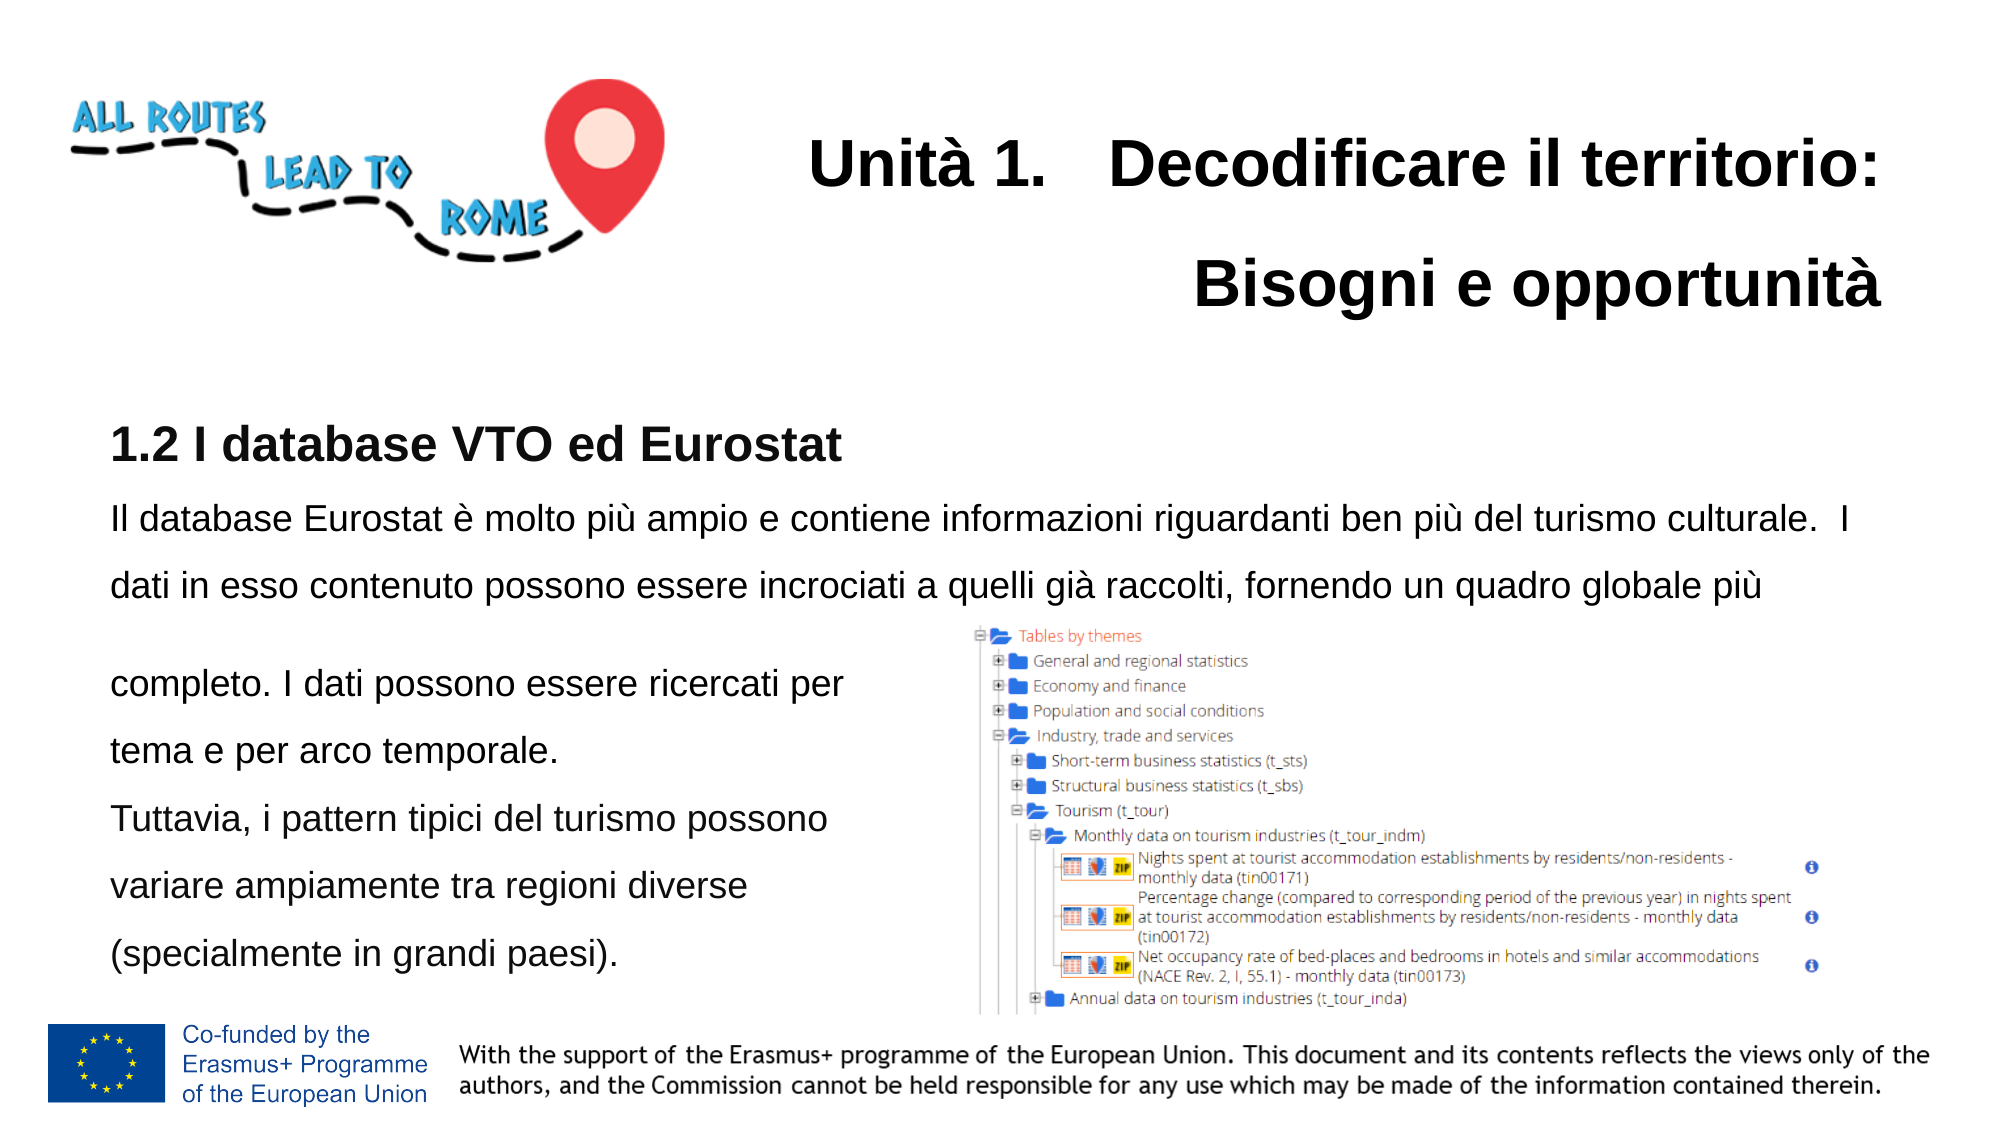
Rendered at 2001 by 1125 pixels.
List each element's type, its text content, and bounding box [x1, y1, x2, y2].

picture [47, 71, 689, 273]
text_box completo. I dati possono essere ricercati per tema e per arco temporale. Tuttavia, i pattern tipici del turismo possono variare ampiamente tra regioni diverse (specialmente in grandi paesi). [102, 628, 912, 983]
picture [443, 625, 1953, 1116]
text_box 1.2 I database VTO ed Eurostat Il database Eurostat è molto più ampio e contiene informazioni riguardanti ben più del turismo culturale. I dati in esso contenuto possono essere incrociati a quelli già raccolti, fornendo un quadro globale più [102, 373, 1870, 588]
picture [47, 1023, 427, 1107]
text_box Unità 1. Decodificare il territorio: Bisogni e opportunità [688, 71, 1890, 324]
